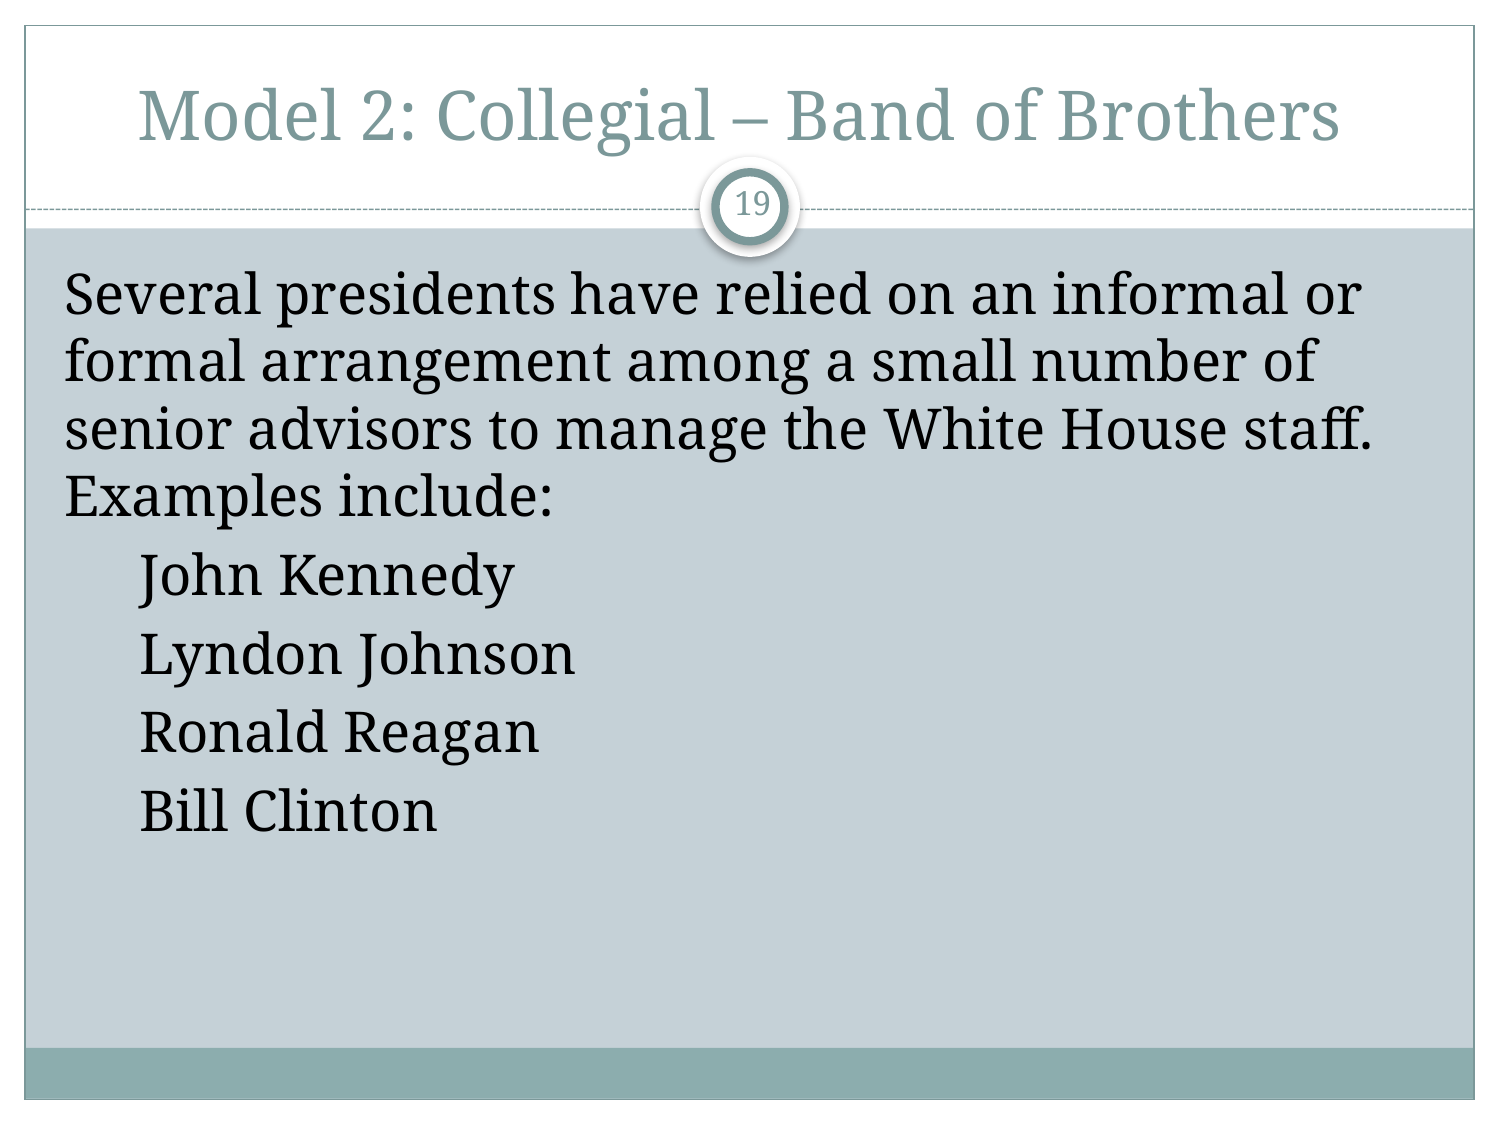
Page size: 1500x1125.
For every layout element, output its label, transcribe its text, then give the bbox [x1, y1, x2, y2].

list Several presidents have relied on an informal or formal arrangement among a small number of senior advisors to manage the White House staff. Examples include: John Kennedy Lyndon Johnson Ronald Reagan Bill Clinton [49, 250, 1445, 1001]
title Model 2: Collegial – Band of Brothers [49, 37, 1450, 162]
slide_number 19 [715, 168, 791, 241]
